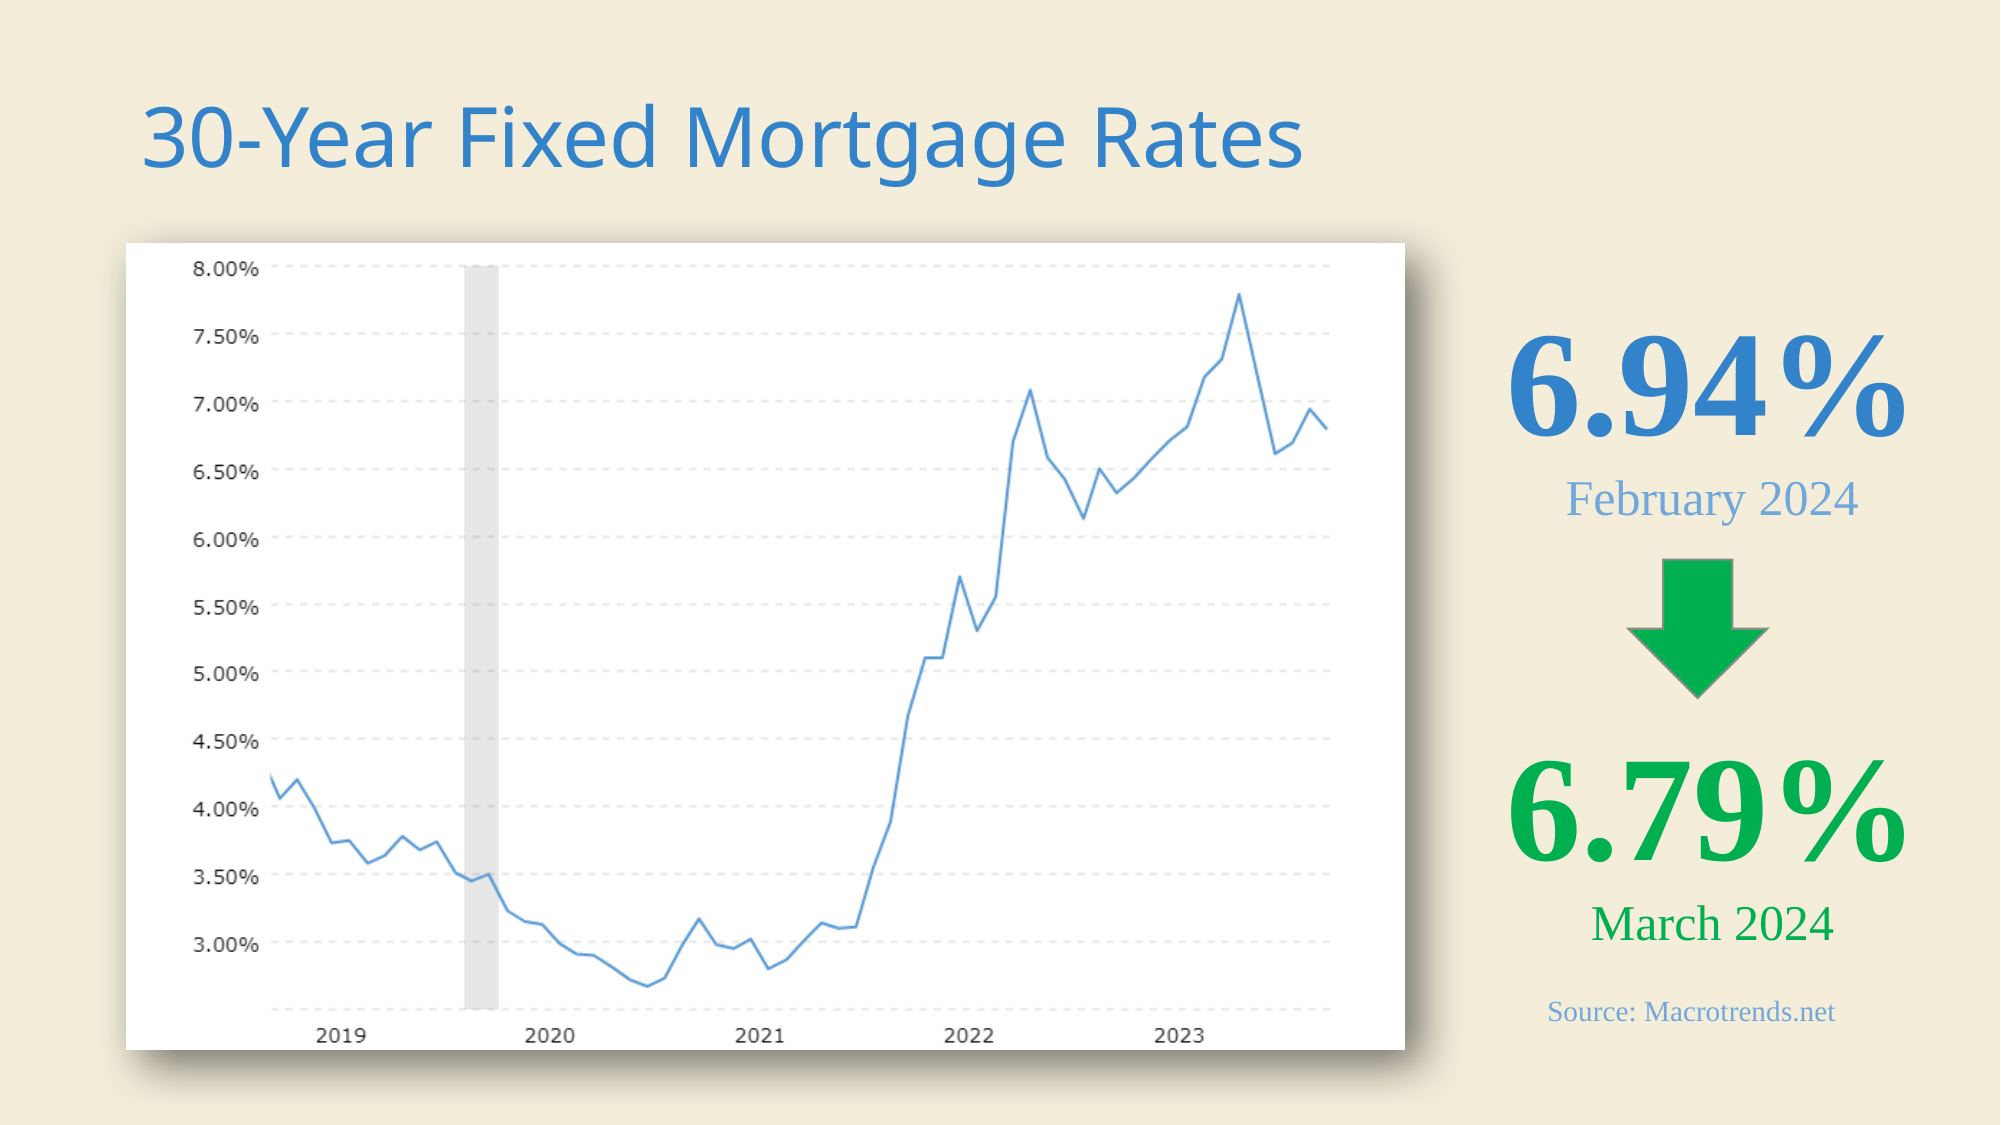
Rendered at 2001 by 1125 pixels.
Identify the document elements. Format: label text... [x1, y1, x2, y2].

text_box Source: Macrotrends.net [1471, 985, 1912, 1035]
text_box [1625, 558, 1770, 700]
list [126, 243, 1405, 1050]
title 30-Year Fixed Mortgage Rates [126, 78, 1863, 194]
text_box 6.94% February 2024 [1481, 277, 1944, 533]
text_box 6.79% March 2024 [1481, 703, 1944, 958]
